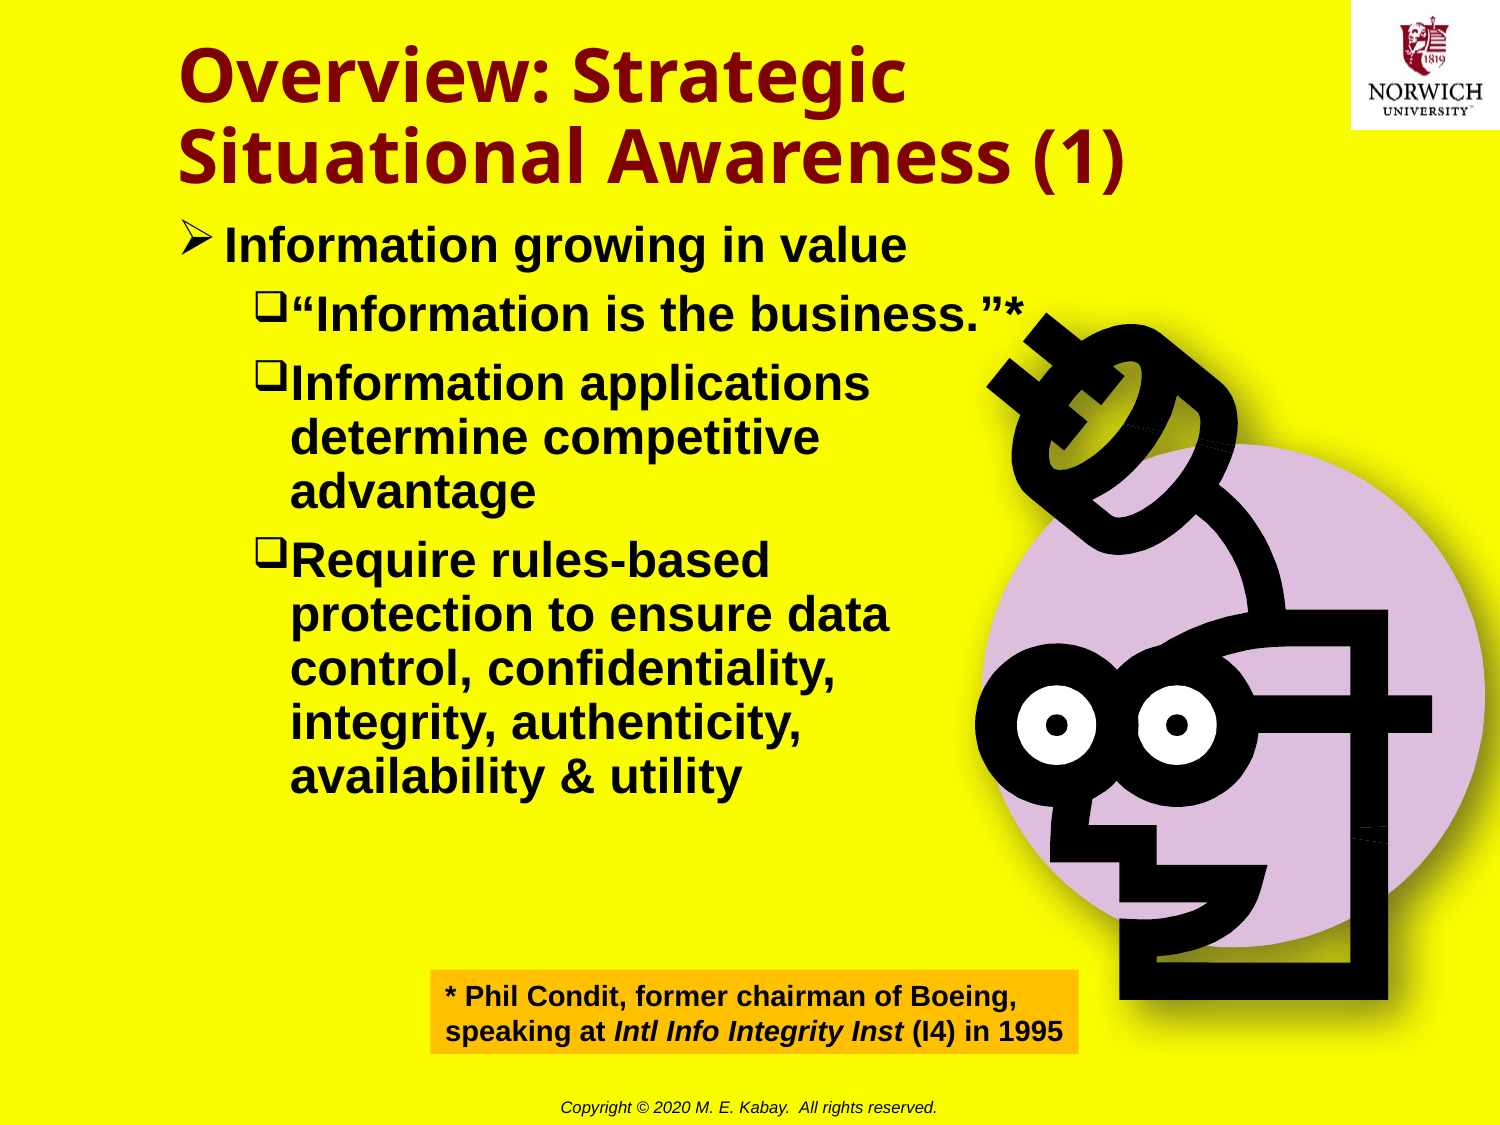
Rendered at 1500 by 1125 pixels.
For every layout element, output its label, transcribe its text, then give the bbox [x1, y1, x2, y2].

picture [974, 312, 1486, 1001]
title Overview: Strategic Situational Awareness (1) [161, 24, 1339, 211]
list Information growing in value “Information is the business.”* Information applications determine competitive advantage Require rules-based protection to ensure data control, confidentiality, integrity, authenticity, availability & utility [161, 211, 1339, 1038]
picture [1351, 0, 1500, 130]
text_box * Phil Condit, former chairman of Boeing, speaking at Intl Info Integrity Inst (I4) in 1995 [430, 969, 1079, 1055]
